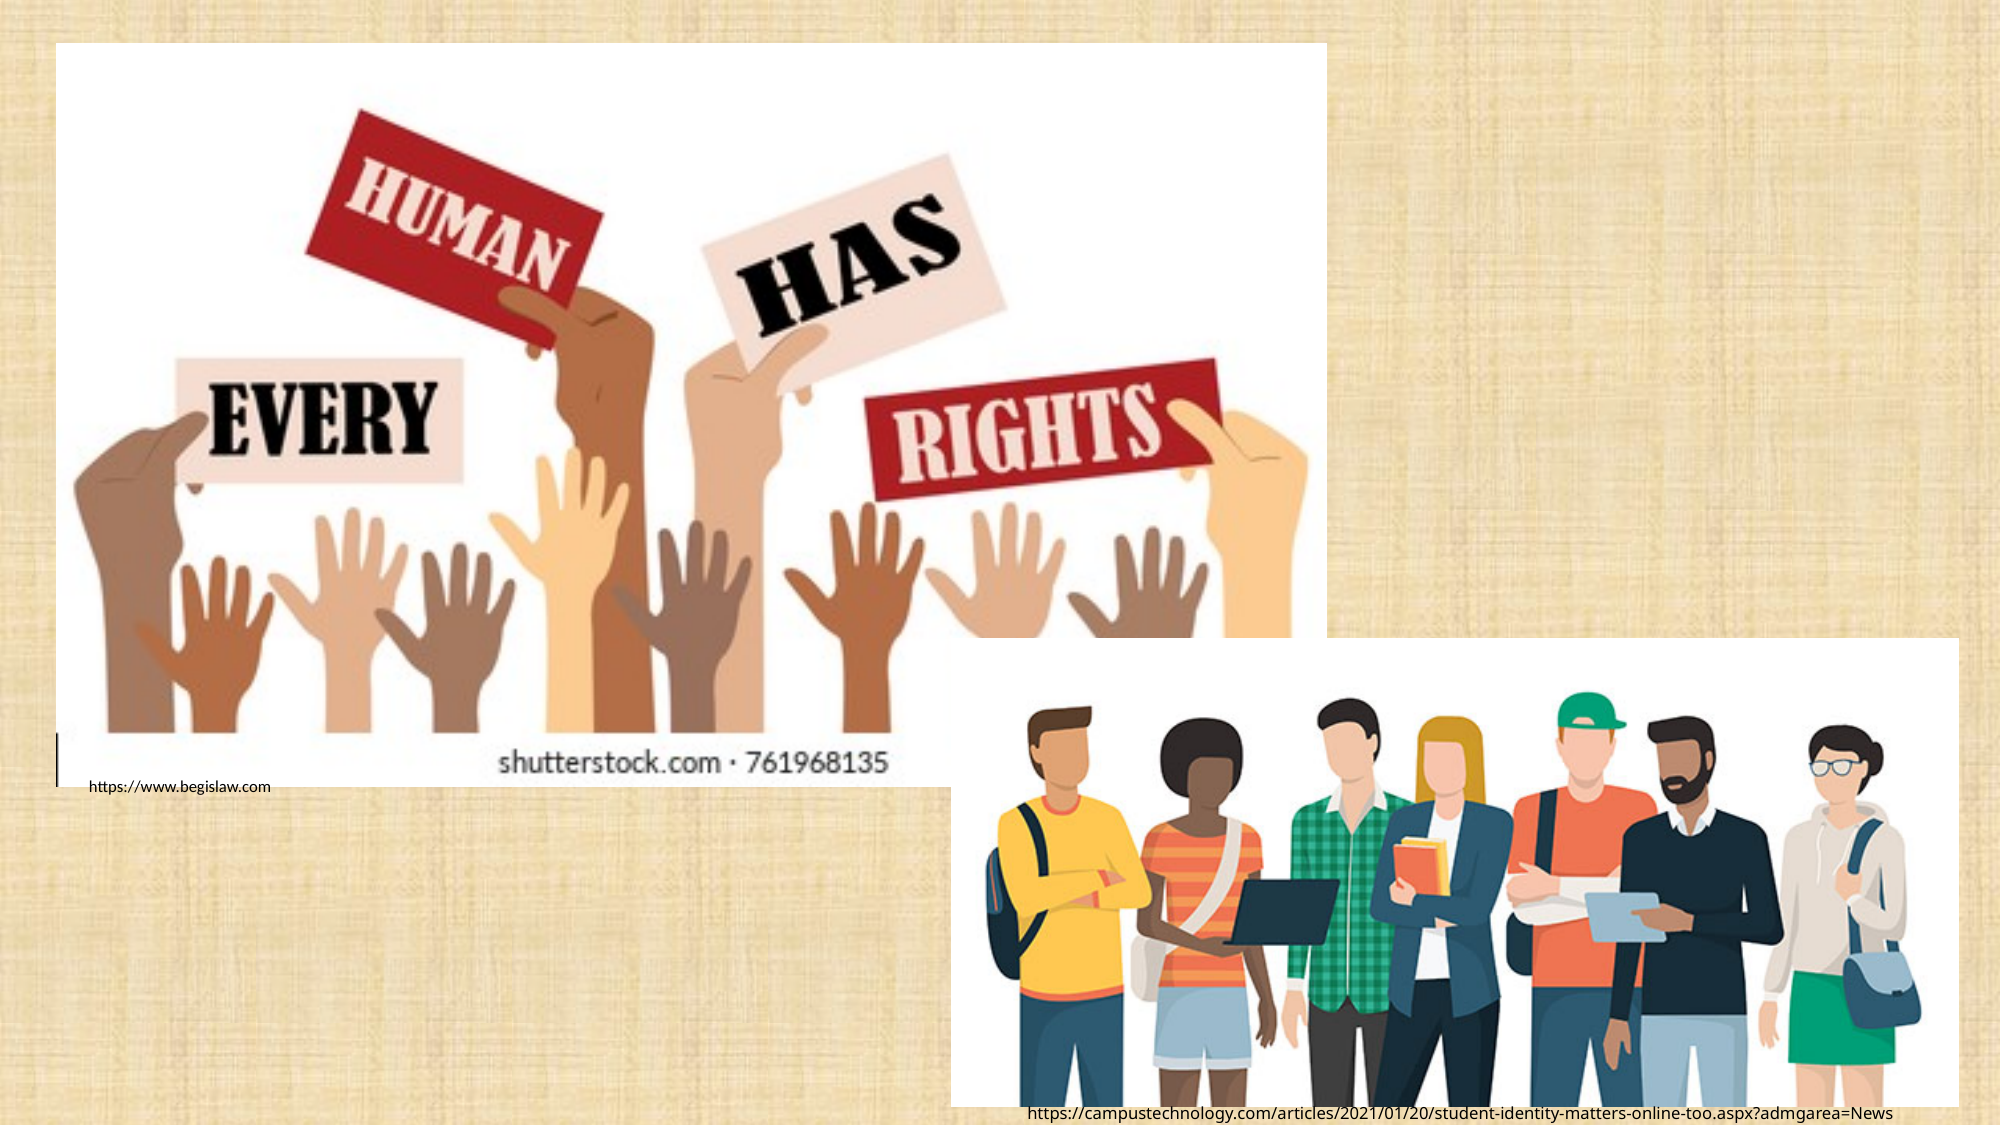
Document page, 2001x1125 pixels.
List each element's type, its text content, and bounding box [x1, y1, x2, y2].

text_box https://www.begislaw.com [74, 787, 727, 804]
text_box https://campustechnology.com/articles/2021/01/20/student-identity-matters-online-too.aspx?admgarea=News [1012, 1095, 1984, 1125]
picture [56, 43, 1959, 1107]
